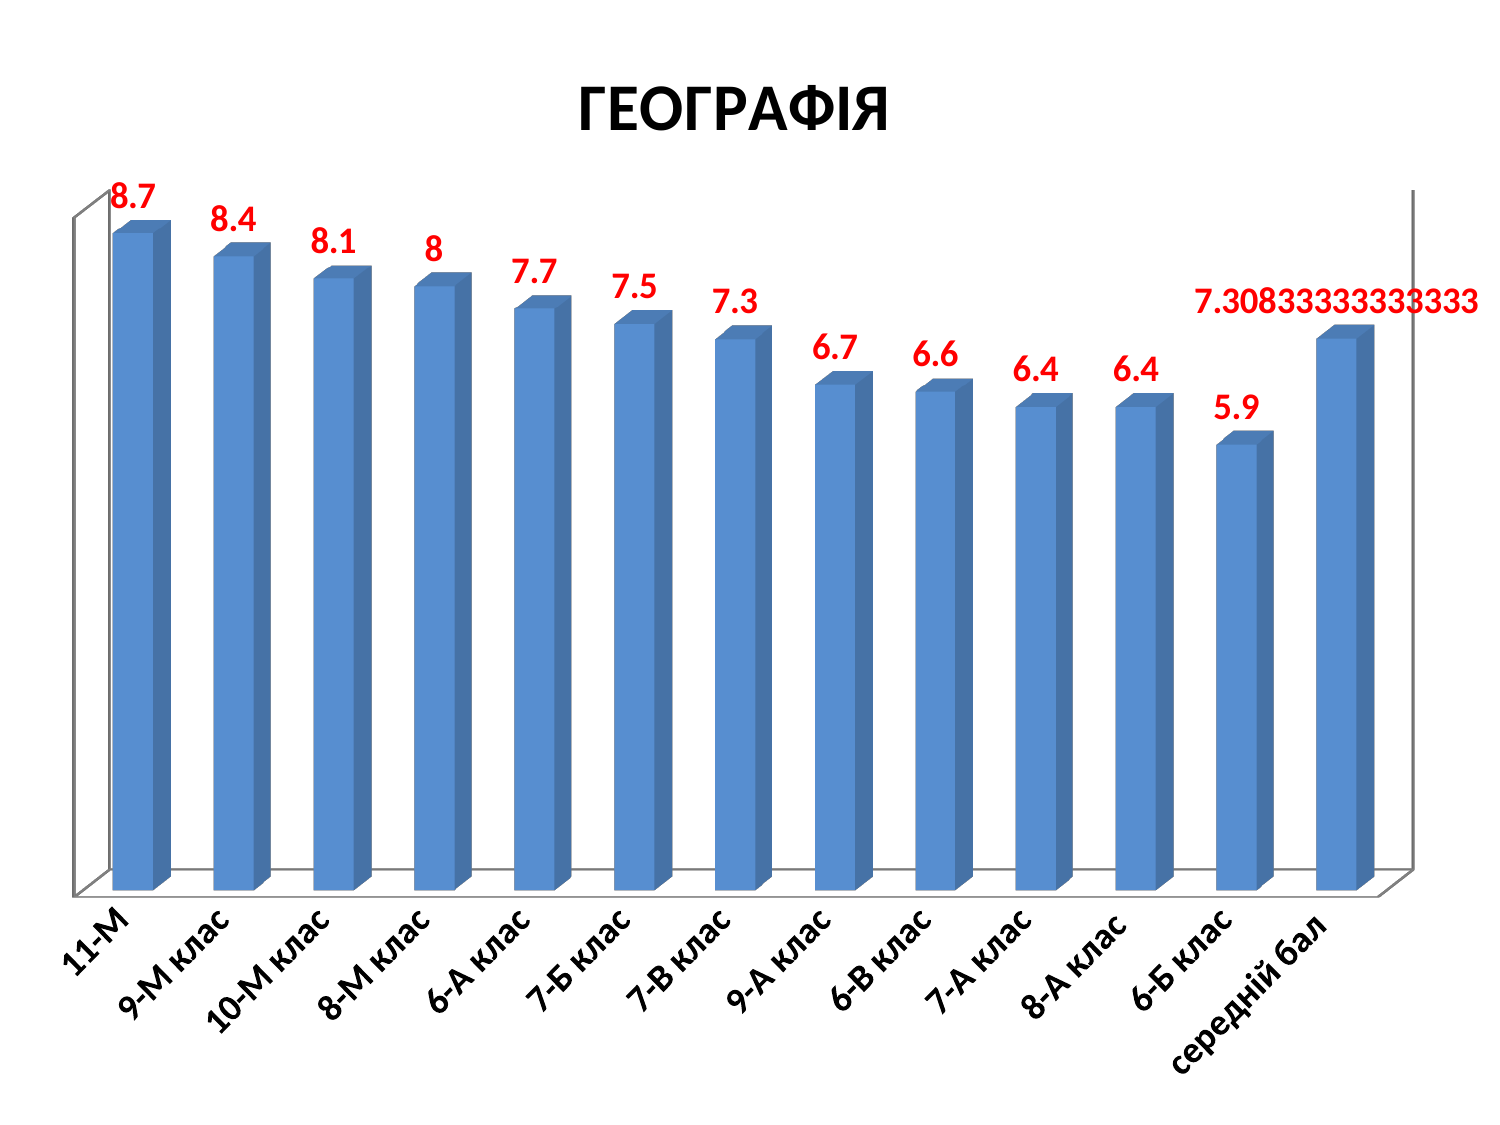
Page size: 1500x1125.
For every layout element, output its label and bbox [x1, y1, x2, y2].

chart [17, 30, 1483, 1107]
